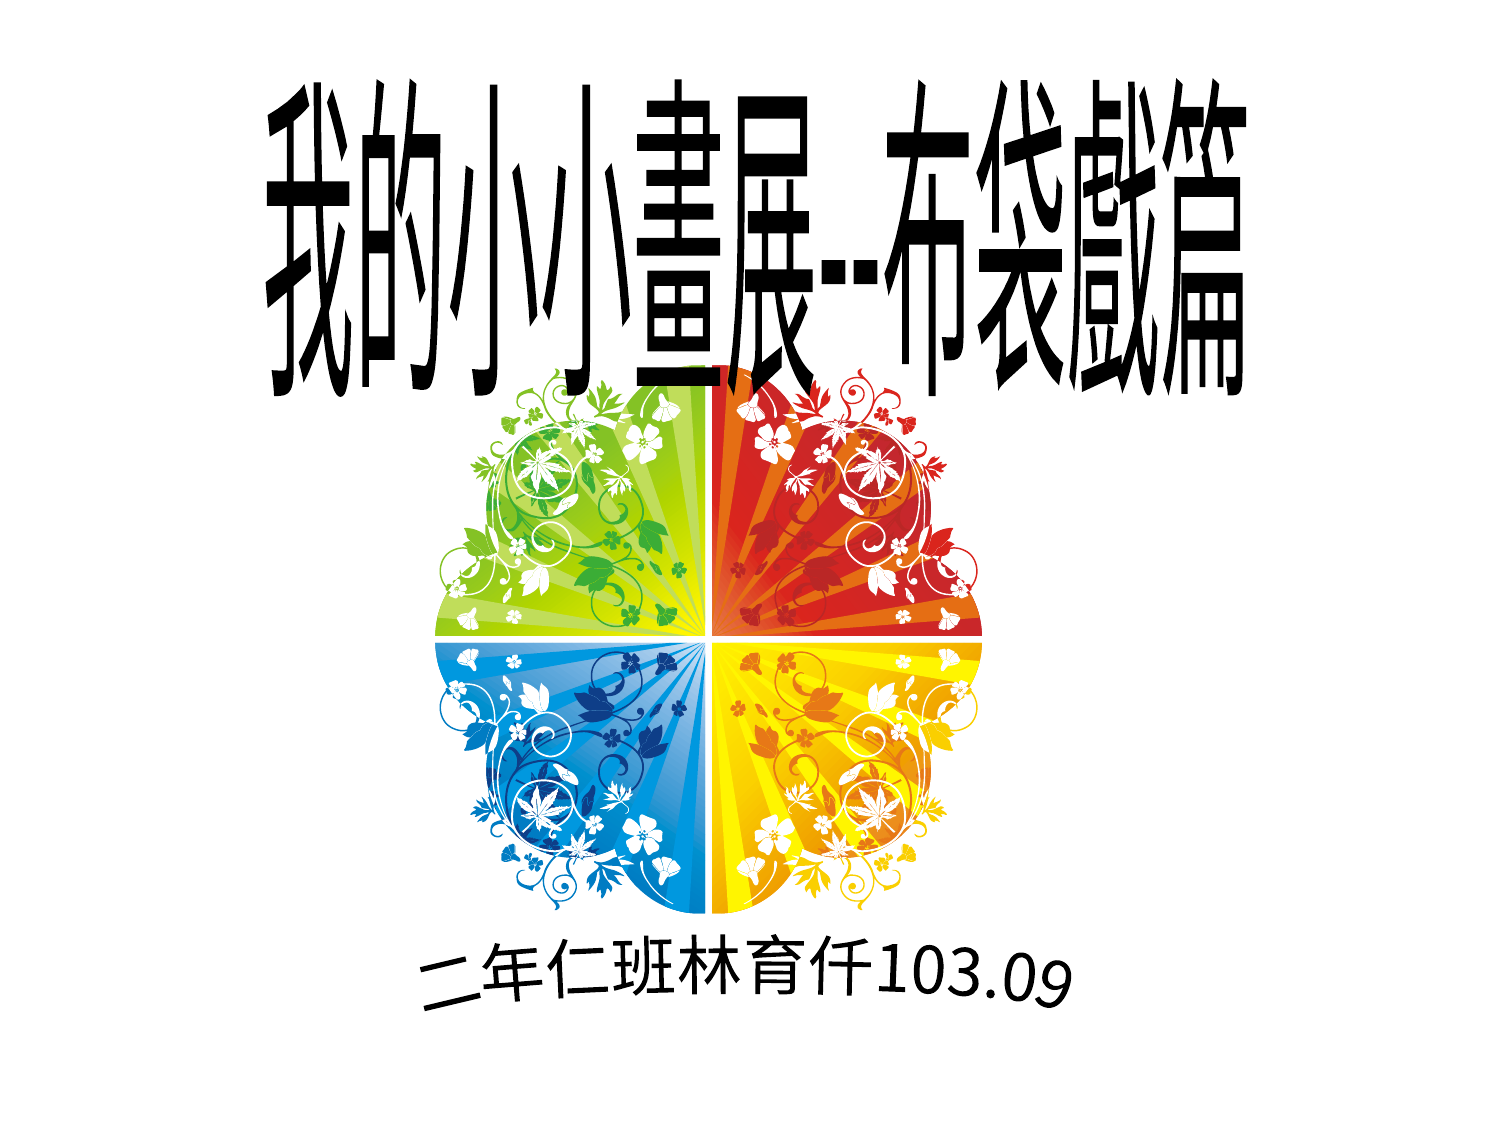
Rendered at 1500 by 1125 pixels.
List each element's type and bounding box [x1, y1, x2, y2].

picture [430, 361, 987, 918]
